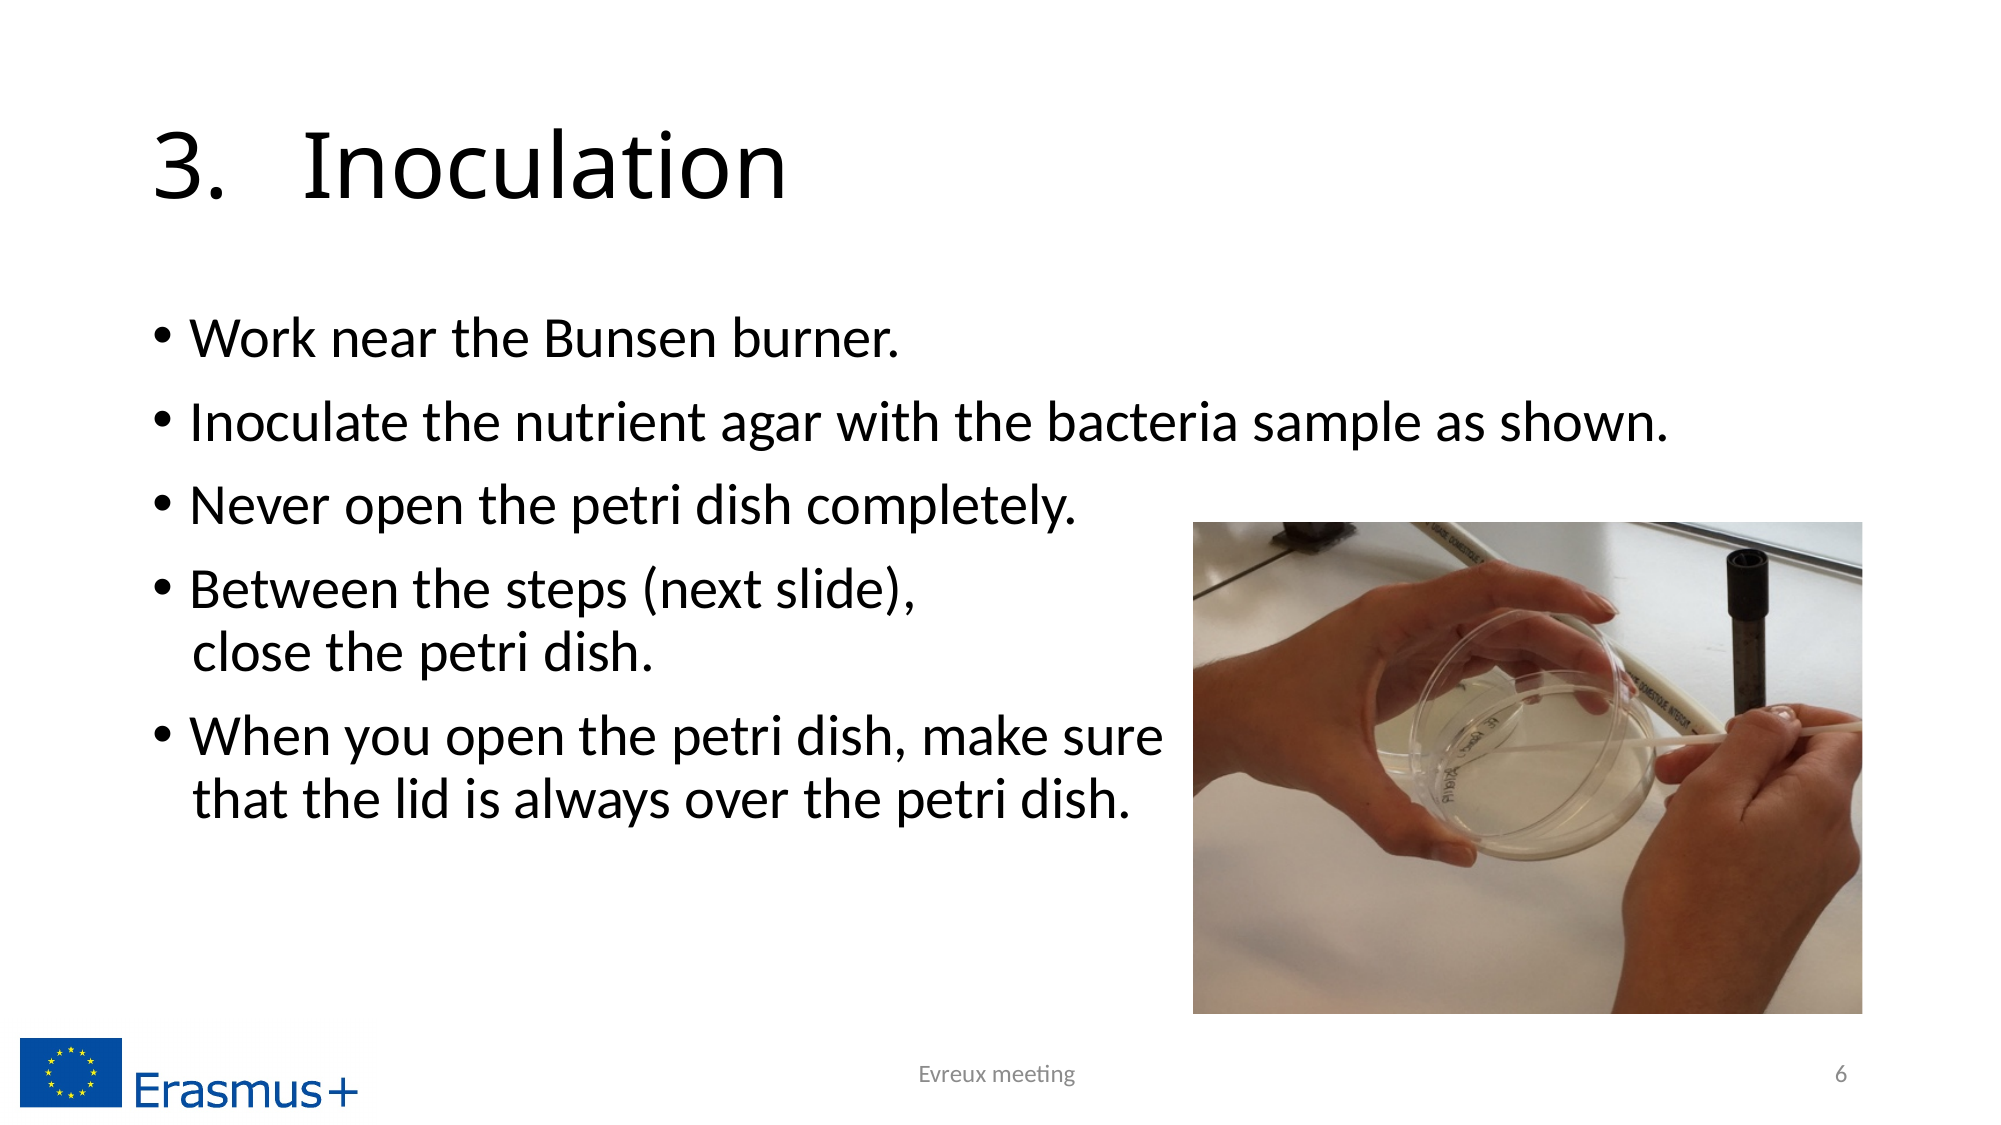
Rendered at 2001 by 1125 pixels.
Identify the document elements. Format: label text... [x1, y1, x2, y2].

picture [1193, 522, 1863, 1014]
list Work near the Bunsen burner. Inoculate the nutrient agar with the bacteria sample as shown. Never open the petri dish completely. Between the steps (next slide), close the petri dish. When you open the petri dish, make sure that the lid is always over the petri dish. [137, 299, 1863, 1014]
picture [0, 1018, 377, 1125]
footer Evreux meeting [662, 1042, 1338, 1103]
slide_number 6 [1412, 1042, 1863, 1103]
title 3. Inoculation [137, 59, 1863, 278]
